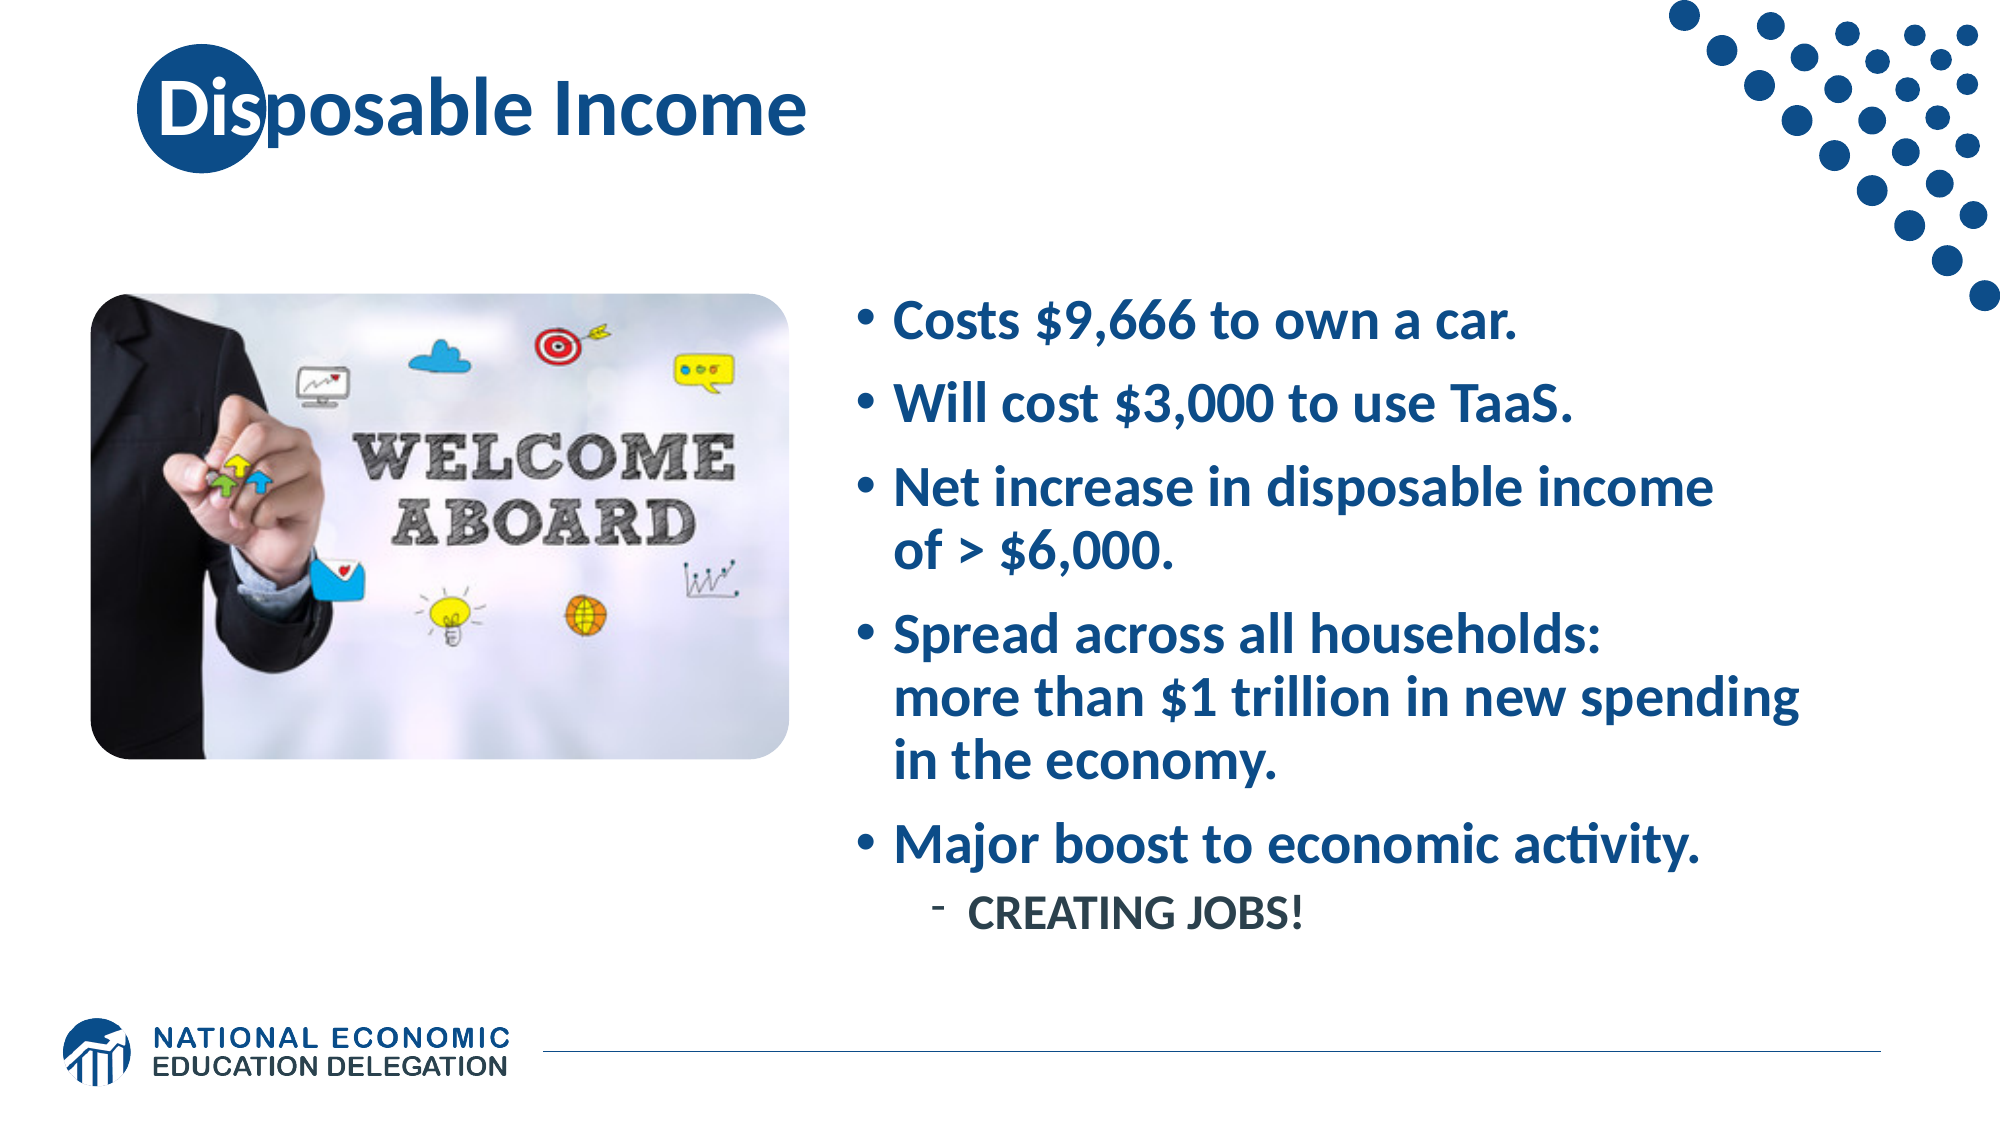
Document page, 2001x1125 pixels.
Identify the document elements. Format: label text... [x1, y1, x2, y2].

title Disposable Income [142, 0, 1867, 218]
picture [55, 1013, 520, 1091]
list Costs $9,666 to own a car. Will cost $3,000 to use TaaS. Net increase in disposable income of > $6,000. Spread across all households: more than $1 trillion in new spending in the economy. Major boost to economic activity. CREATING JOBS! [840, 257, 1863, 972]
picture [90, 293, 790, 760]
